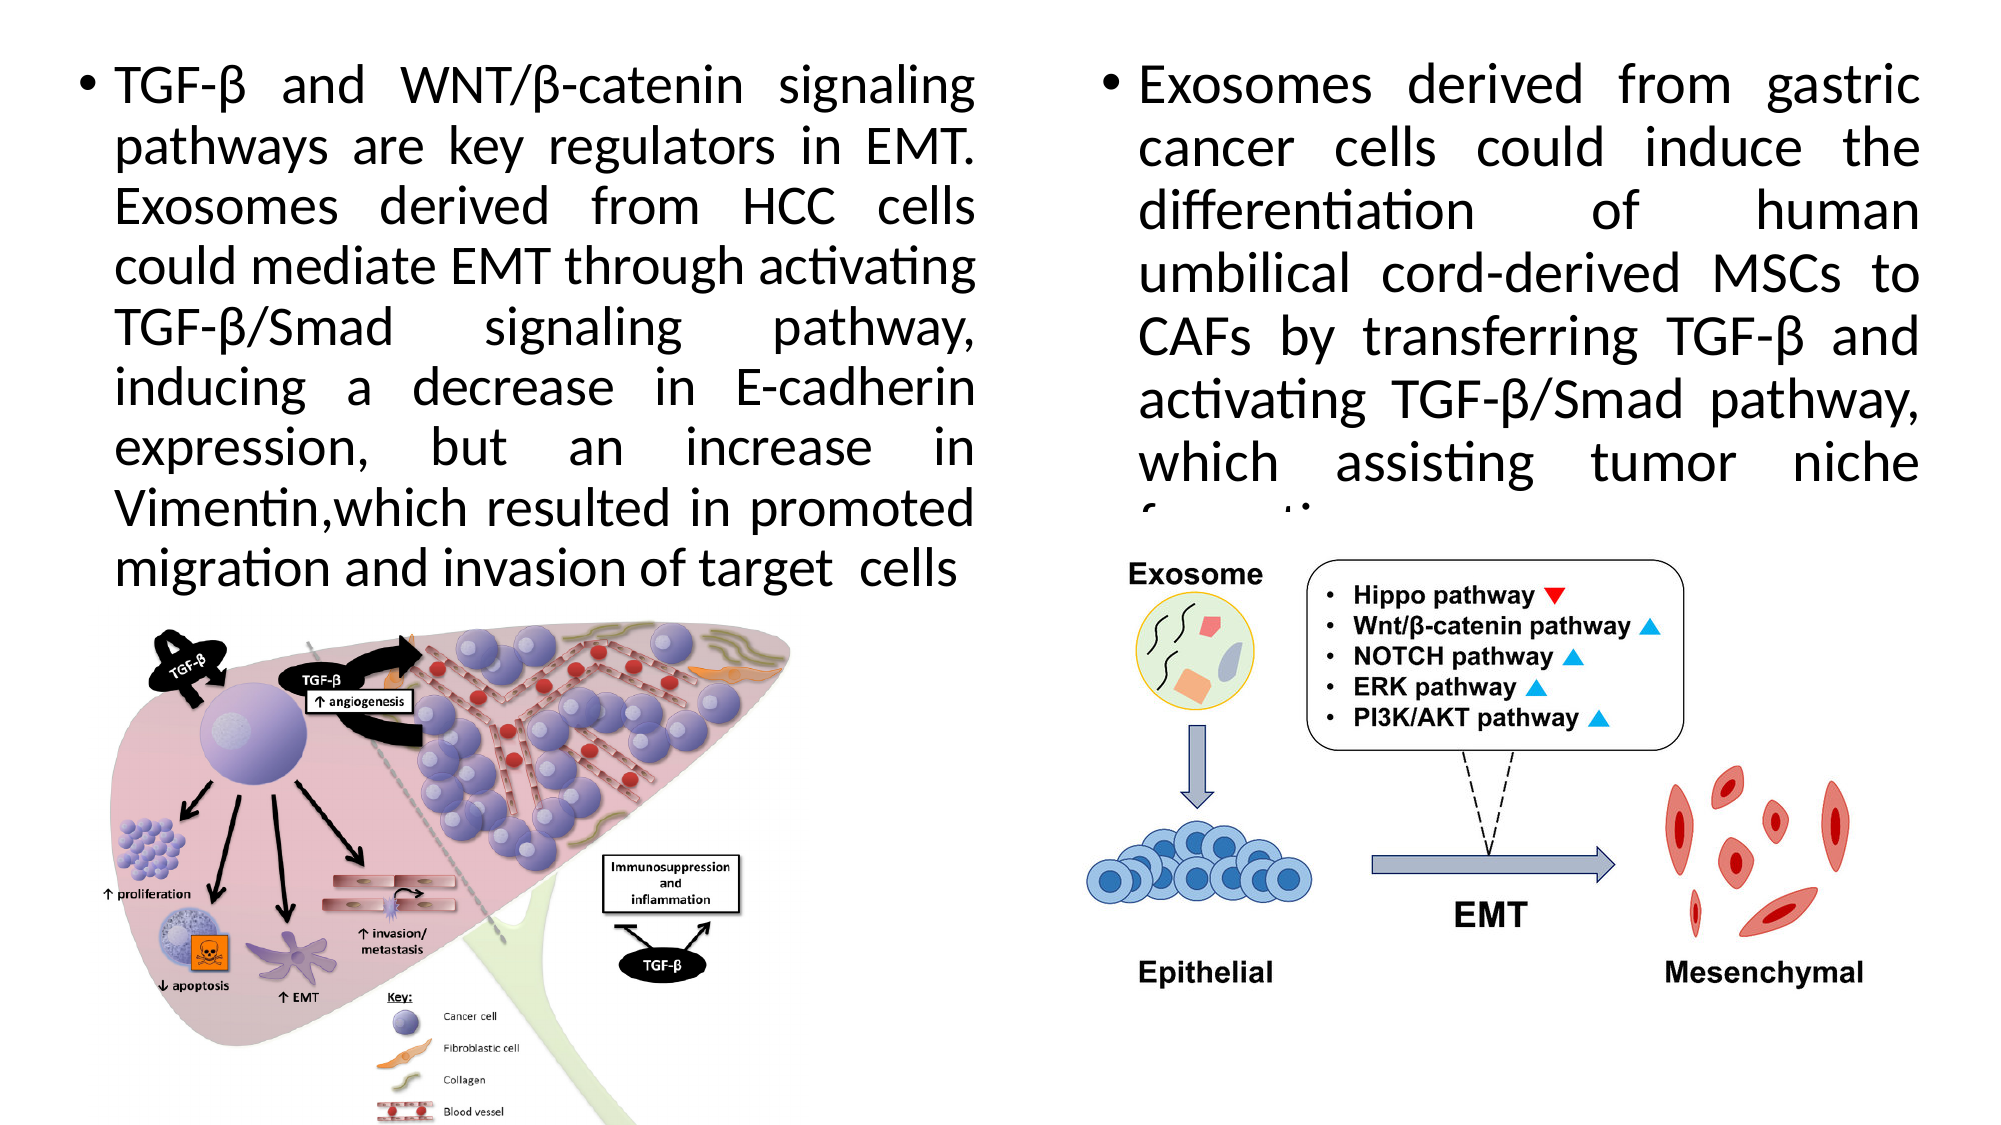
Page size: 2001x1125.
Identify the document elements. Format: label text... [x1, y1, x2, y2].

picture [1066, 512, 1913, 1019]
list TGF-β and WNT/β-catenin signaling pathways are key regulators in EMT. Exosomes derived from HCC cells could mediate EMT through activating TGF-β/Smad signaling pathway, inducing a decrease in E-cadherin expression, but an increase in Vimentin,which resulted in promoted migration and invasion of target cells [63, 48, 992, 653]
list Exosomes derived from gastric cancer cells could induce the differentiation of human umbilical cord-derived MSCs to CAFs by transferring TGF-β and activating TGF-β/Smad pathway, which assisting tumor niche formation. [1086, 46, 1937, 760]
picture [87, 605, 809, 1125]
